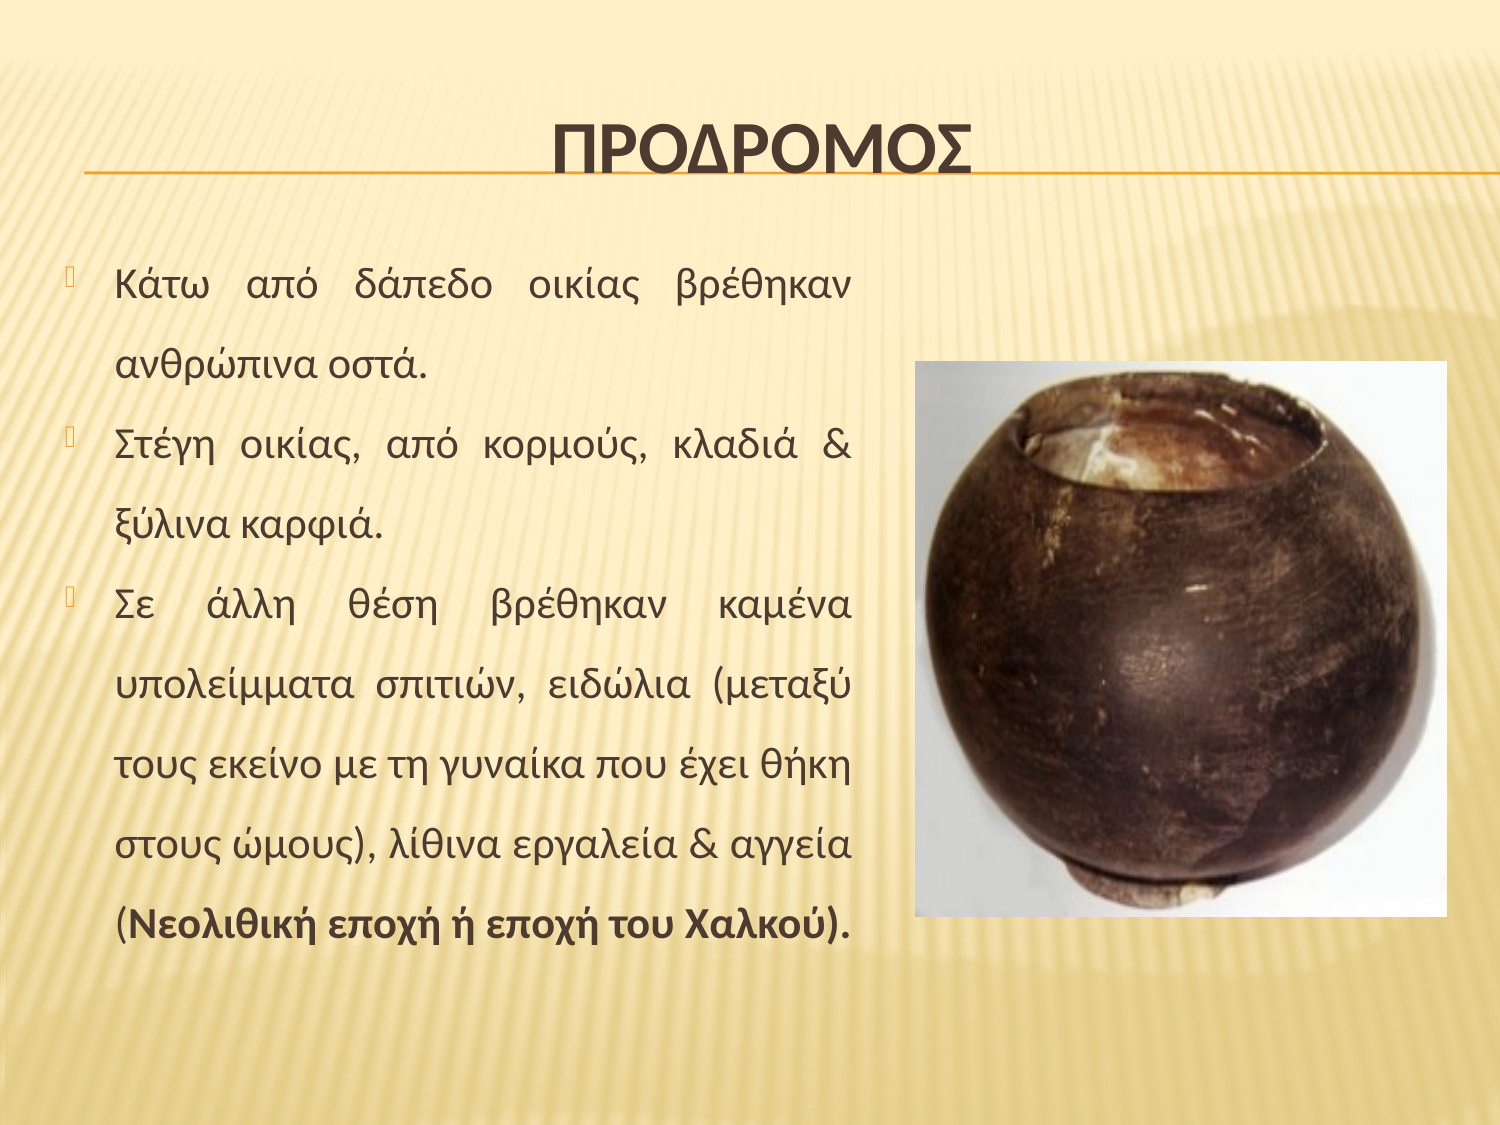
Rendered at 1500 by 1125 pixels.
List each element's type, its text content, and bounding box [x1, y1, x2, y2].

list Κάτω από δάπεδο οικίας βρέθηκαν ανθρώπινα οστά. Στέγη οικίας, από κορμούς, κλαδιά & ξύλινα καρφιά. Σε άλλη θέση βρέθηκαν καμένα υπολείμματα σπιτιών, ειδώλια (μεταξύ τους εκείνο με τη γυναίκα που έχει θήκη στους ώμους), λίθινα εργαλεία & αγγεία (Νεολιθική εποχή ή εποχή του Χαλκού). [50, 219, 869, 1038]
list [915, 361, 1448, 918]
title ΠΡΟΔΡΟΜΟΣ [49, 75, 1475, 213]
